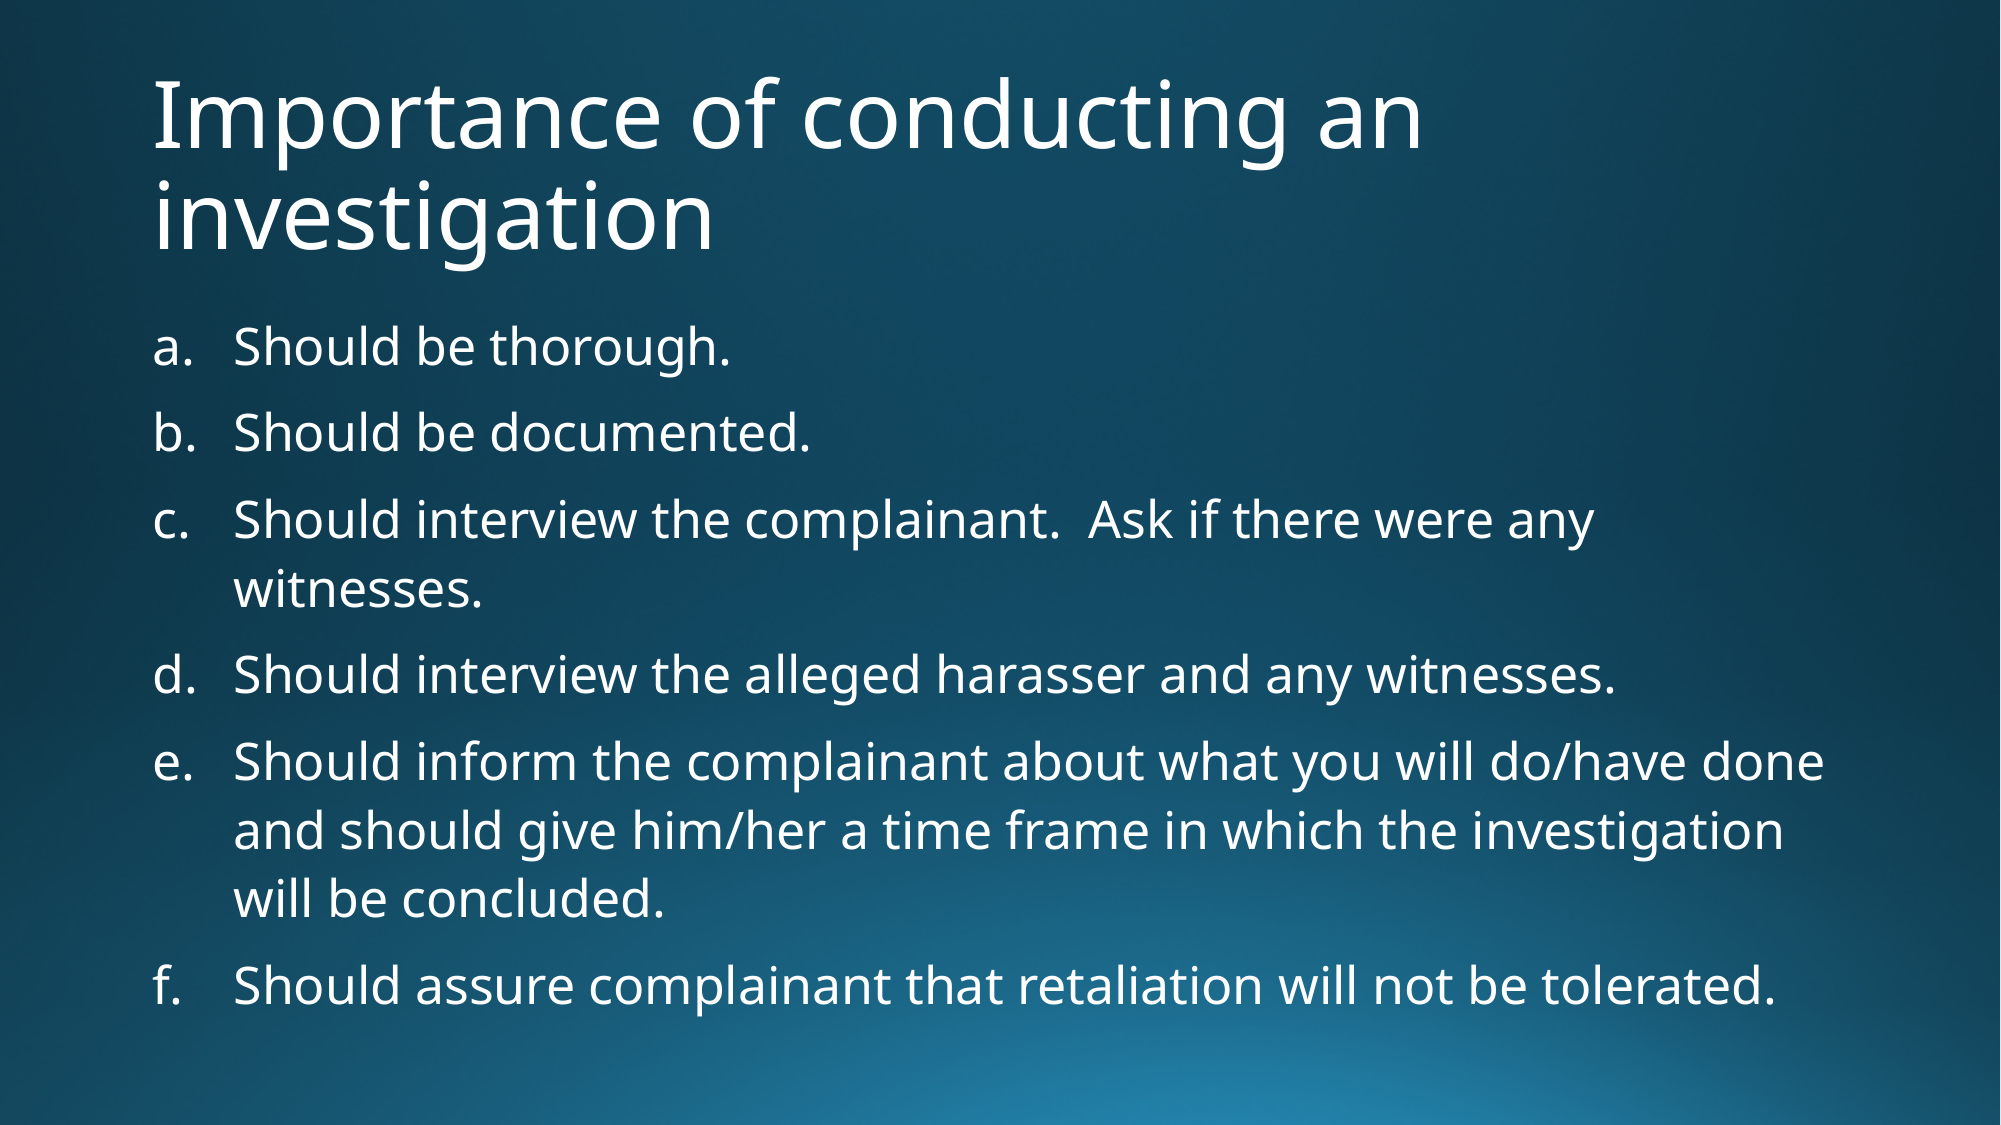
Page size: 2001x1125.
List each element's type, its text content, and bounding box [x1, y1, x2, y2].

list Should be thorough. Should be documented. Should interview the complainant. Ask if there were any witnesses. Should interview the alleged harasser and any witnesses. Should inform the complainant about what you will do/have done and should give him/her a time frame in which the investigation will be concluded. Should assure complainant that retaliation will not be tolerated. [137, 299, 1863, 1029]
title Importance of conducting an investigation [137, 59, 1863, 278]
picture [0, 0, 2001, 1125]
